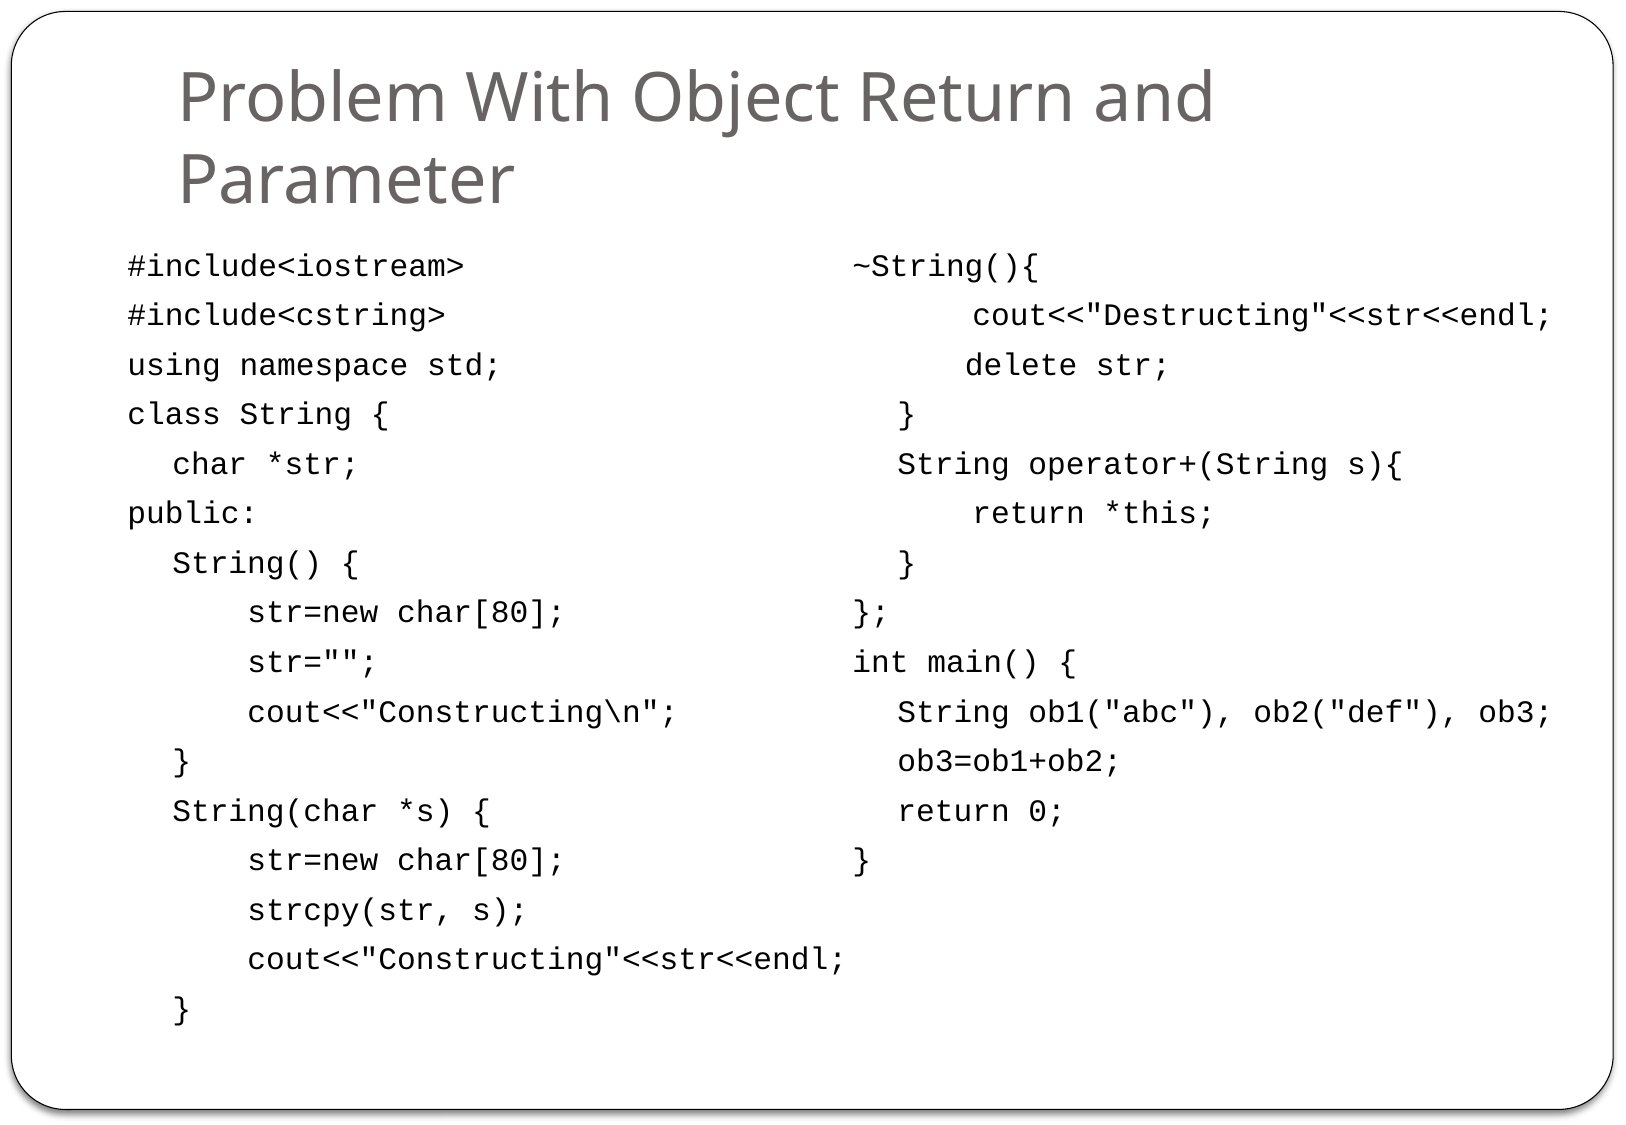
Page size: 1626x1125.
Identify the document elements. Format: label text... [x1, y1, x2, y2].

list #include<iostream> #include<cstring> using namespace std; class String { char *str; public: String() { str=new char[80]; str=""; cout<<"Constructing\n"; } String(char *s) { str=new char[80]; strcpy(str, s); cout<<"Constructing"<<str<<endl; } [112, 237, 837, 988]
list ~String(){ cout<<"Destructing"<<str<<endl; delete str; } String operator+(String s){ return *this; } }; int main() { String ob1("abc"), ob2("def"), ob3; ob3=ob1+ob2; return 0; } [837, 237, 1575, 988]
title Problem With Object Return and Parameter [162, 45, 1544, 233]
